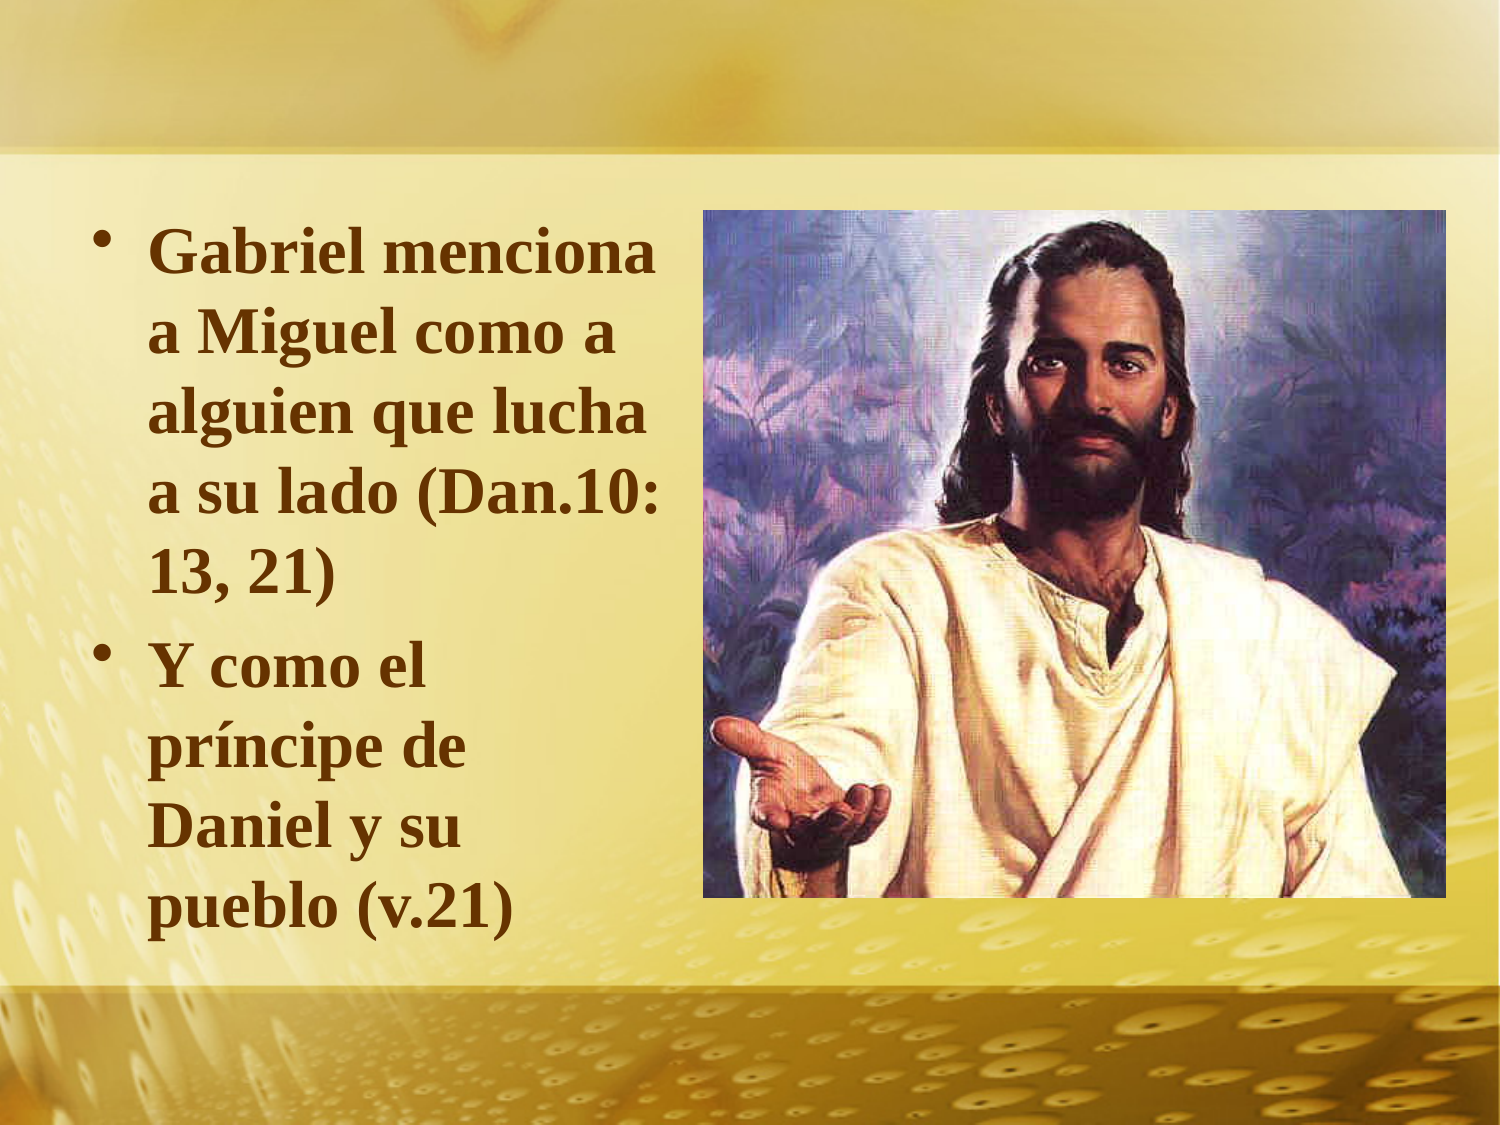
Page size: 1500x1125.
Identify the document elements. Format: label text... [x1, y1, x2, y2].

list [702, 210, 1446, 899]
picture [0, 0, 1500, 1125]
list Gabriel menciona a Miguel como a alguien que lucha a su lado (Dan.10: 13, 21) Y como el príncipe de Daniel y su pueblo (v.21) [75, 198, 680, 1055]
